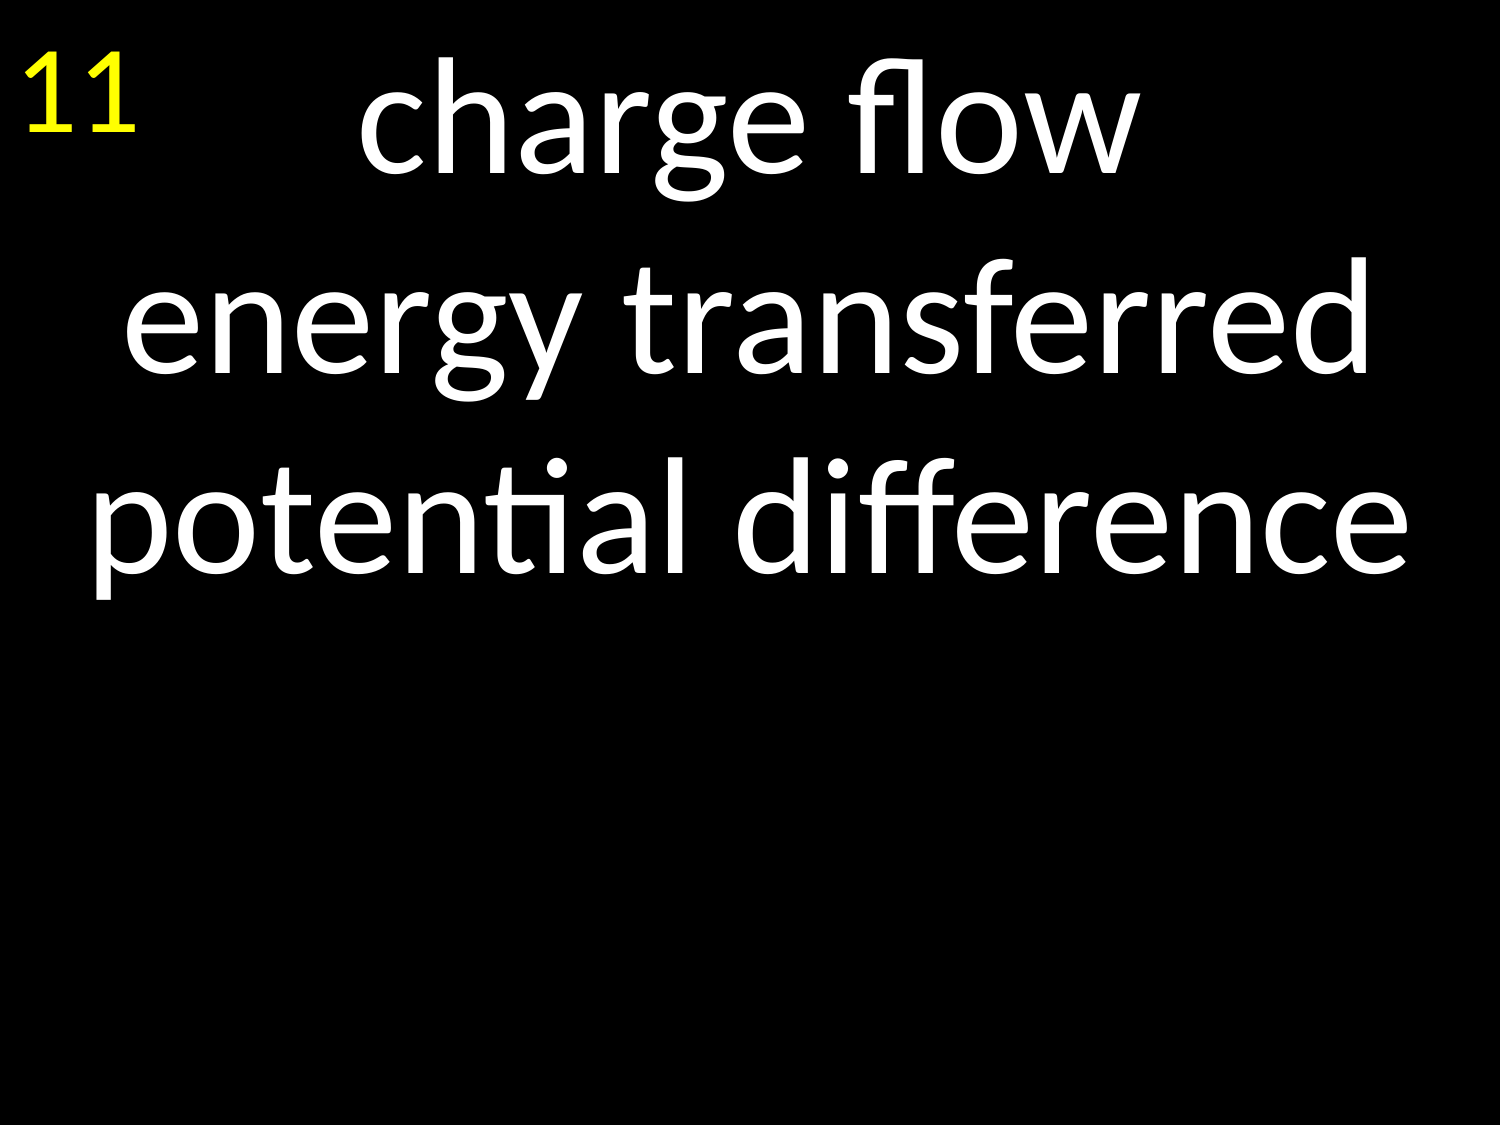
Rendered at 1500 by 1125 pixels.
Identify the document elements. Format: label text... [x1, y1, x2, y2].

text_box charge flow energy transferred potential difference [0, 0, 1500, 615]
